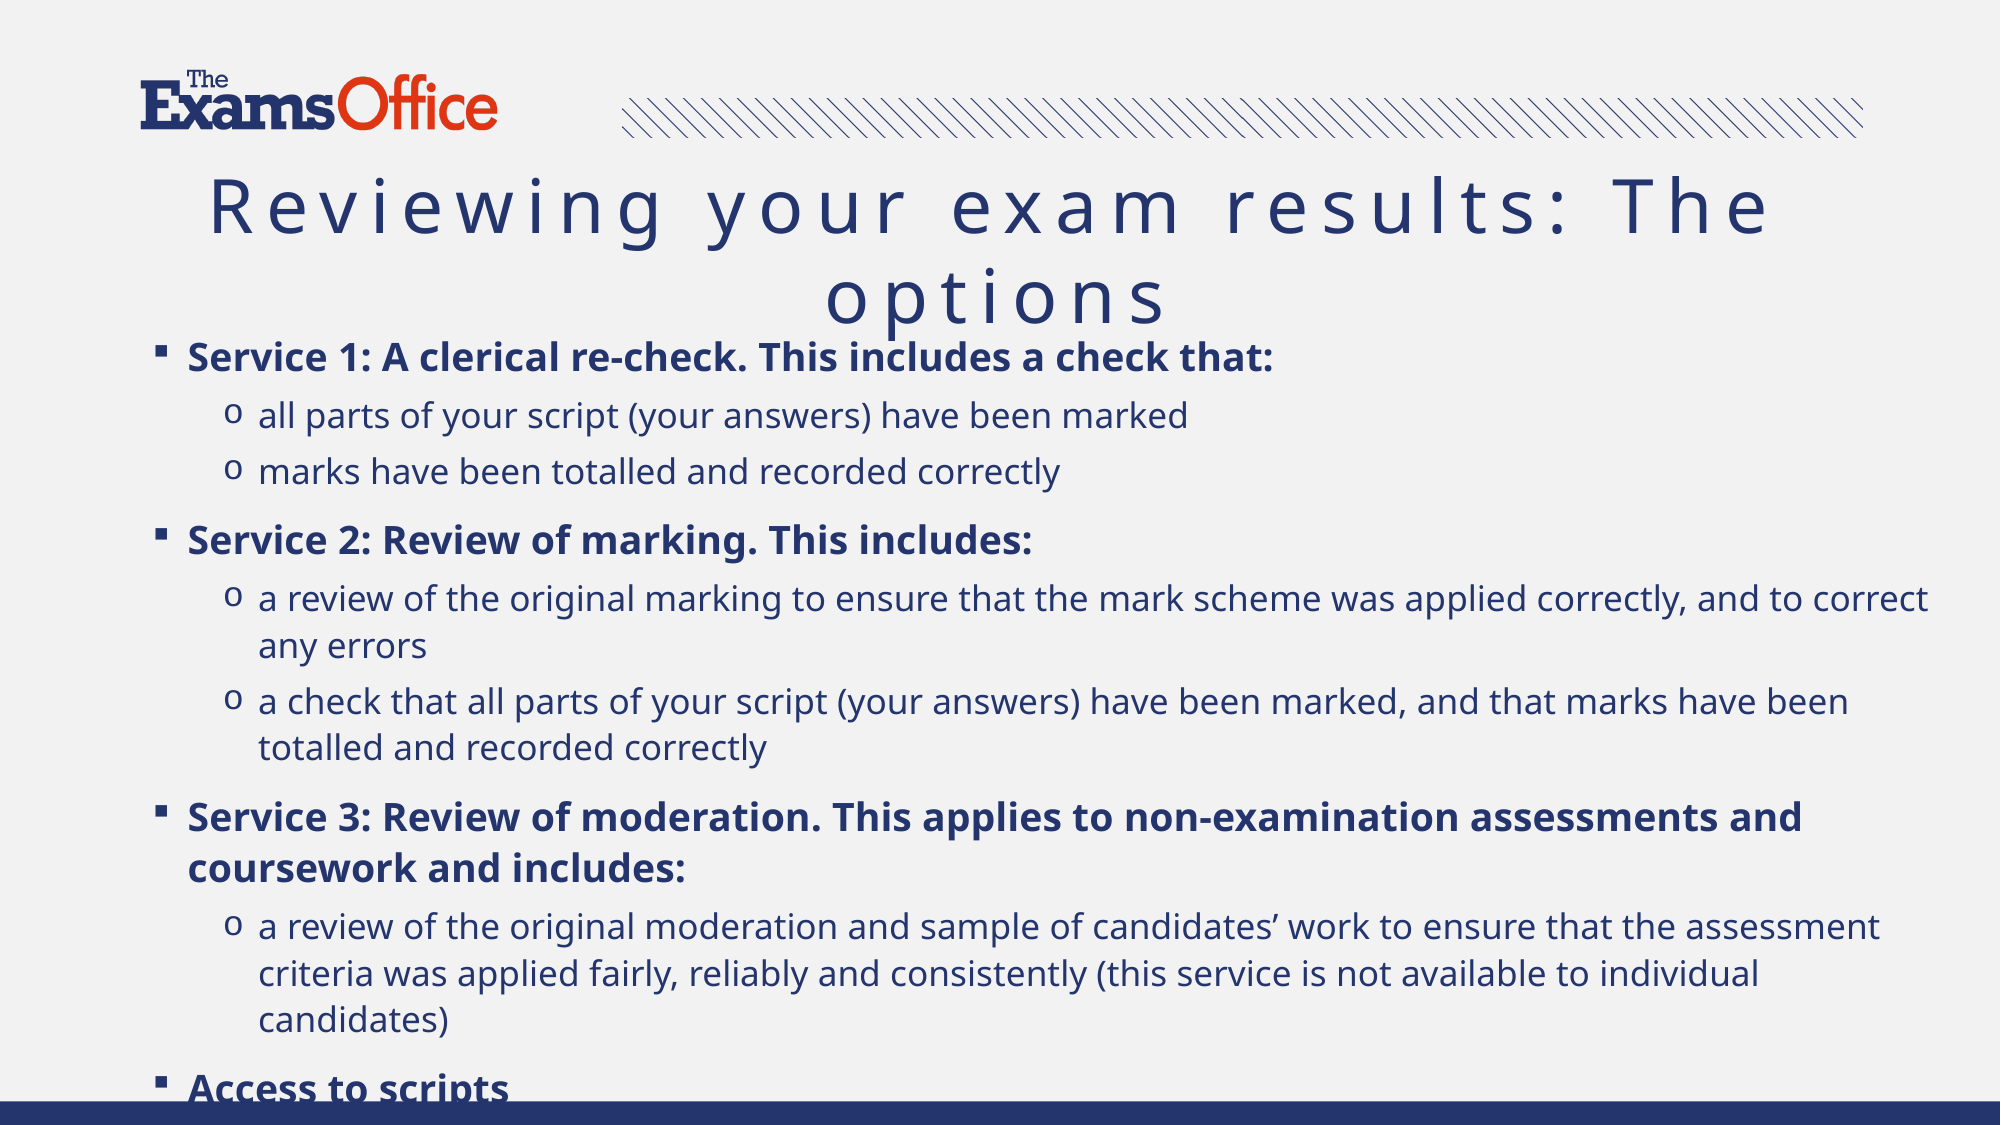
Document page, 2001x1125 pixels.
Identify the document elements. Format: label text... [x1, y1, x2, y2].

picture [622, 98, 1863, 138]
picture [123, 57, 515, 139]
text_box [0, 1100, 2000, 1125]
title Reviewing your exam results: The options [90, 139, 1900, 358]
list Service 1: A clerical re-check. This includes a check that: all parts of your script (your answers) have been marked marks have been totalled and recorded correctly Service 2: Review of marking. This includes: a review of the original marking to ensure that the mark scheme was applied correctly, and to correct any errors a check that all parts of your script (your answers) have been marked, and that marks have been totalled and recorded correctly Service 3: Review of moderation. This applies to non-examination assessments and coursework and includes: a review of the original moderation and sample of candidates’ work to ensure that the assessment criteria was applied fairly, reliably and consistently (this service is not available to individual candidates) Access to scripts [137, 319, 1970, 1100]
